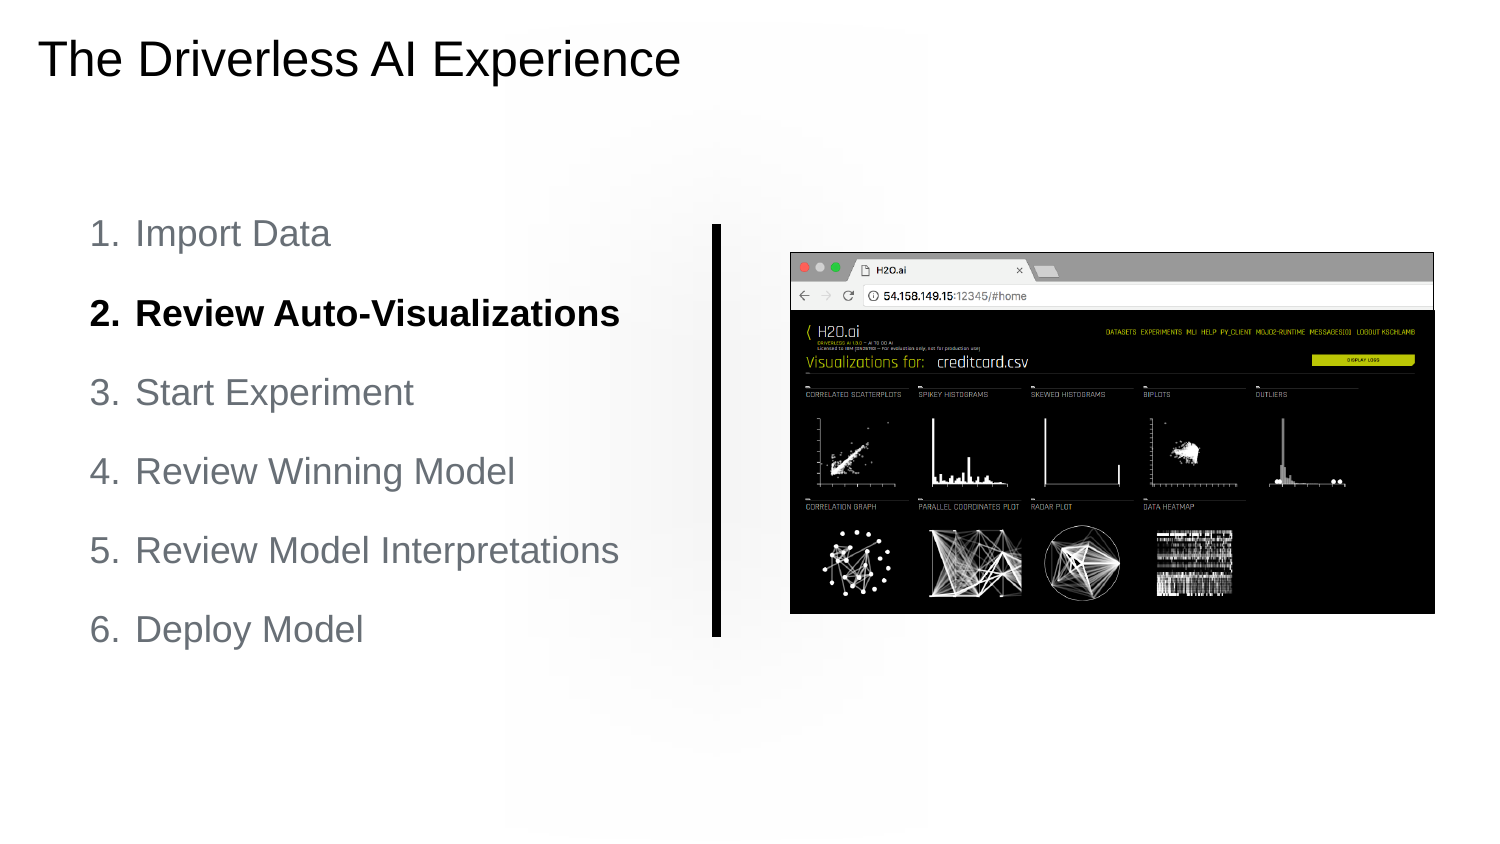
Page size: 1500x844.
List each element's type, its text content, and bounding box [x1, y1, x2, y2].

picture [790, 251, 1435, 614]
title The Driverless AI Experience [37, 33, 713, 96]
text_box Import Data Review Auto-Visualizations Start Experiment Review Winning Model Review Model Interpretations Deploy Model [74, 171, 671, 773]
